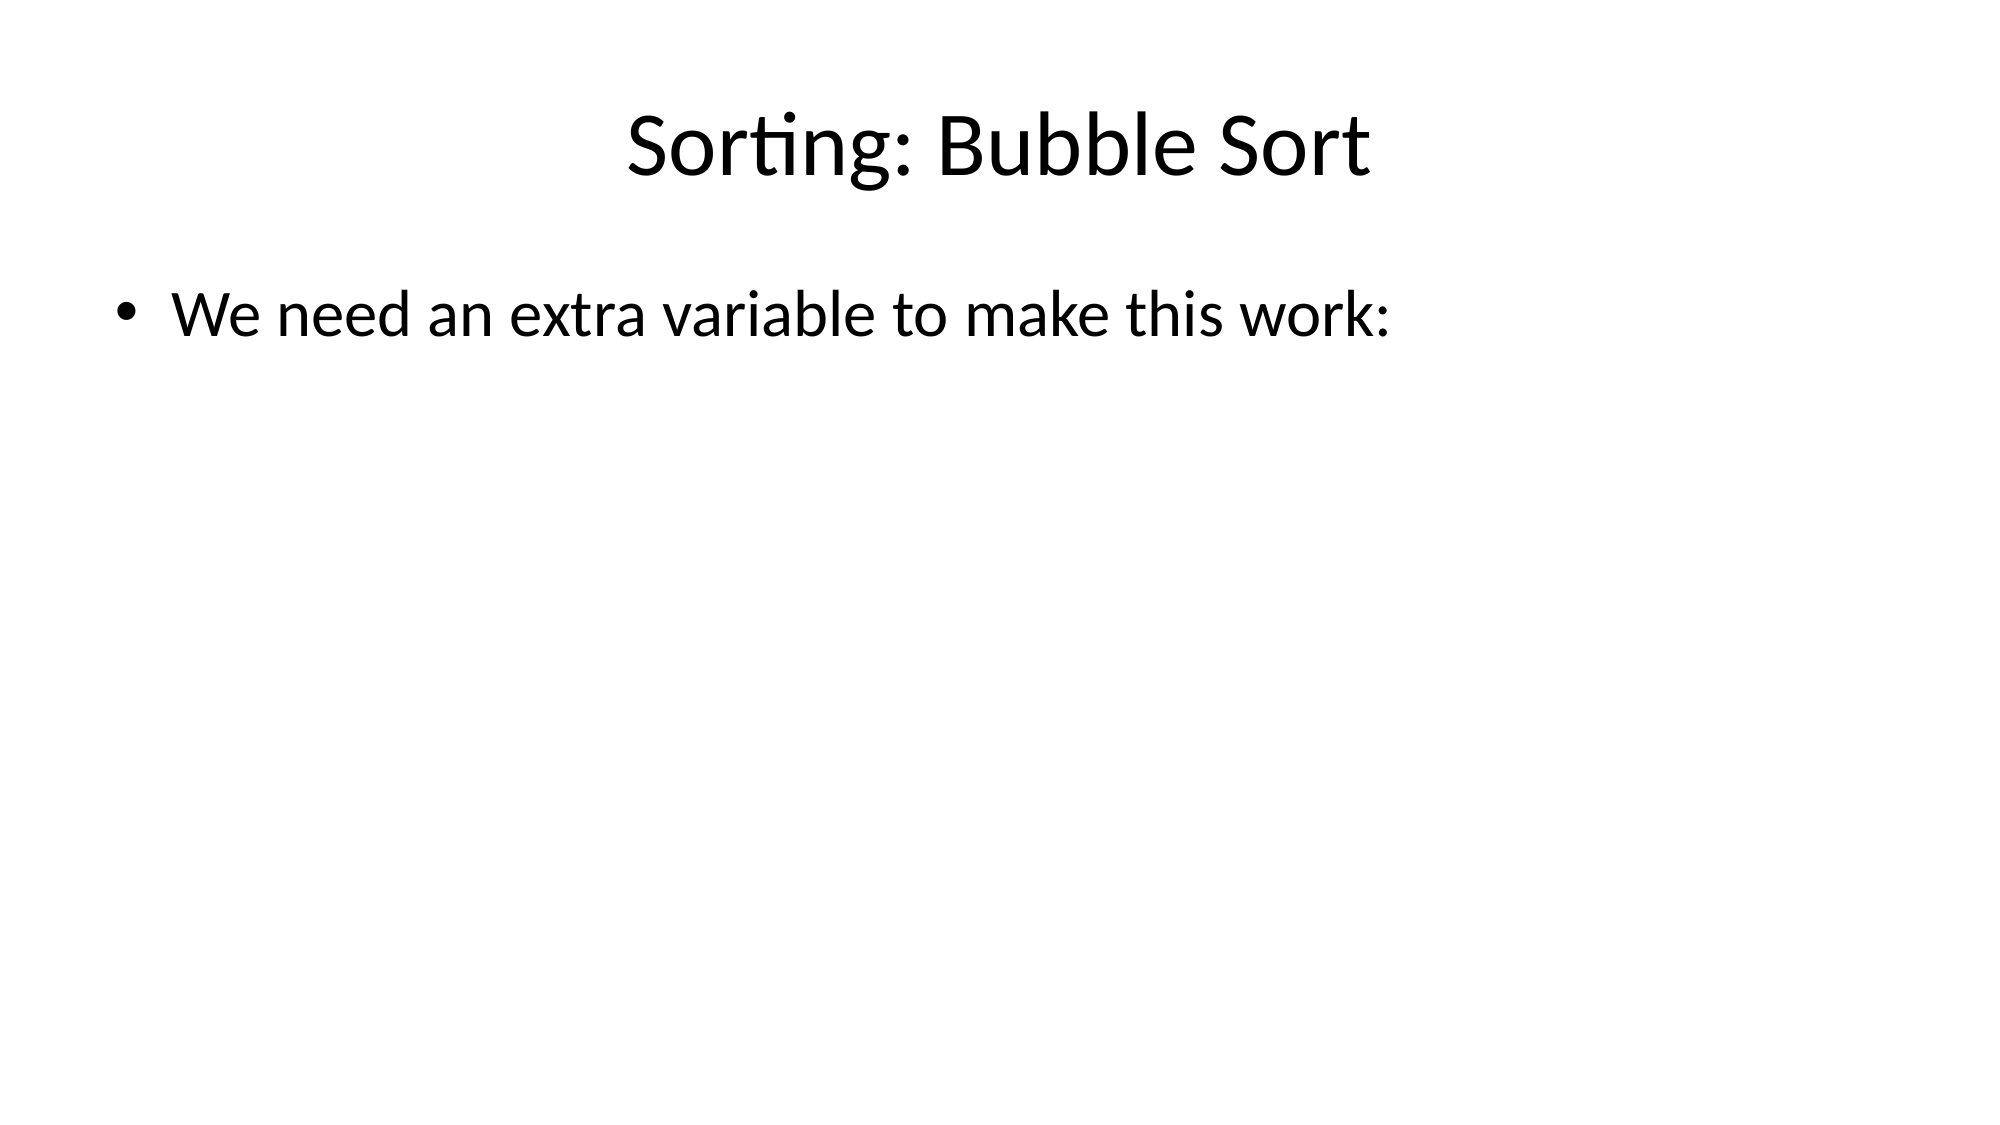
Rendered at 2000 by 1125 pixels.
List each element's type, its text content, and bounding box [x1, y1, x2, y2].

list We need an extra variable to make this work: [99, 262, 1900, 1005]
title Sorting: Bubble Sort [99, 45, 1900, 233]
